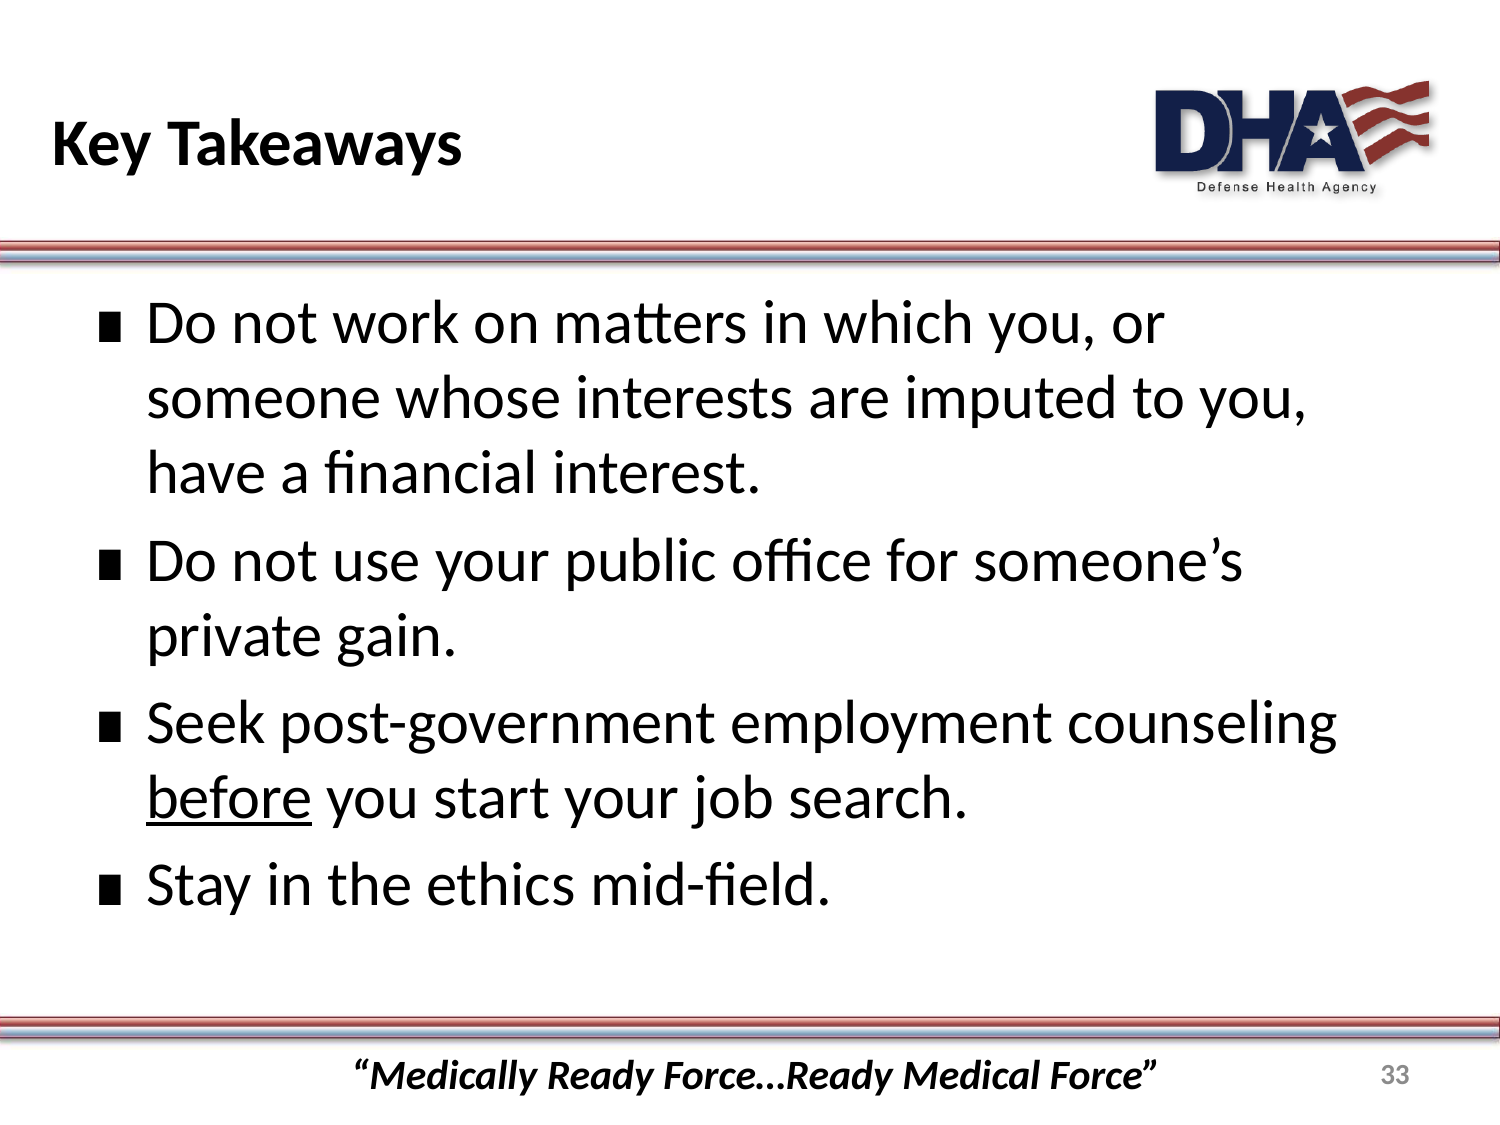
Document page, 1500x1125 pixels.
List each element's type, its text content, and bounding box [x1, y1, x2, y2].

footer “Medically Ready Force…Ready Medical Force” [287, 1042, 1225, 1103]
title Key Takeaways [37, 45, 1150, 233]
picture [1155, 80, 1429, 194]
slide_number 33 [1250, 1042, 1425, 1103]
picture [0, 237, 1500, 274]
list Do not work on matters in which you, or someone whose interests are imputed to you, have a financial interest. Do not use your public office for someone’s private gain. Seek post-government employment counseling before you start your job search. Stay in the ethics mid-field. [75, 273, 1425, 1005]
picture [0, 1013, 1500, 1050]
